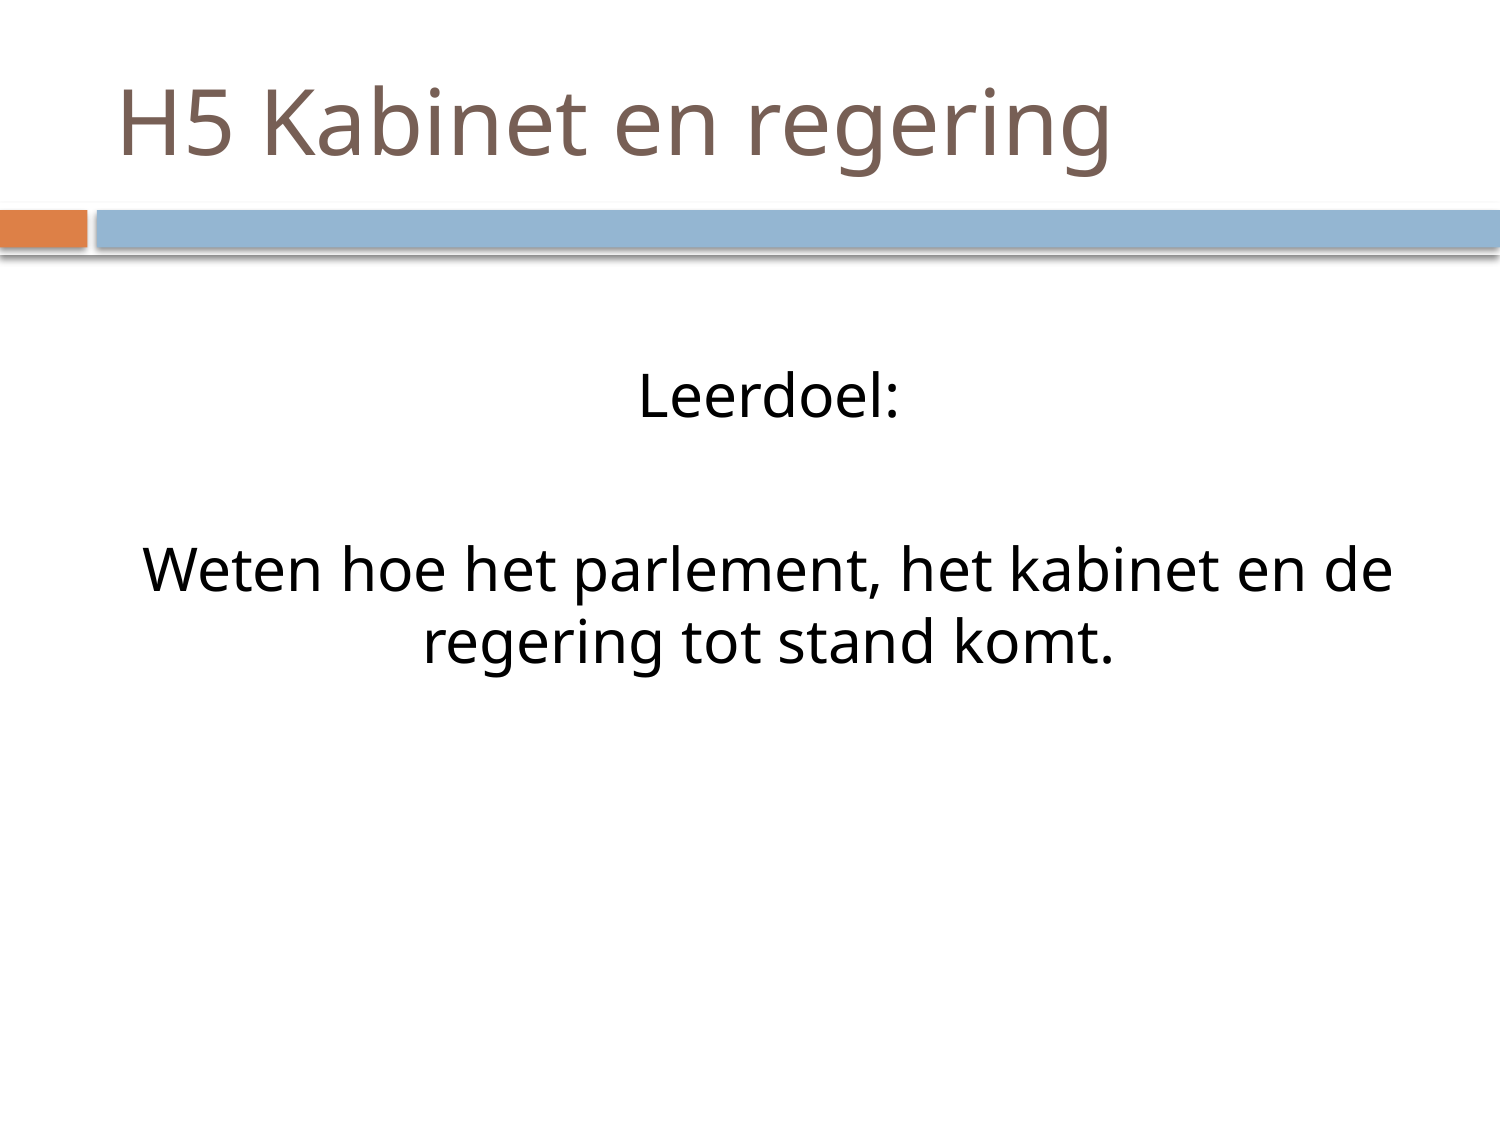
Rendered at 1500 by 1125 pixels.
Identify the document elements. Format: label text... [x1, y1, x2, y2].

list Leerdoel: Weten hoe het parlement, het kabinet en de regering tot stand komt. [100, 262, 1438, 1000]
title H5 Kabinet en regering [100, 37, 1438, 200]
